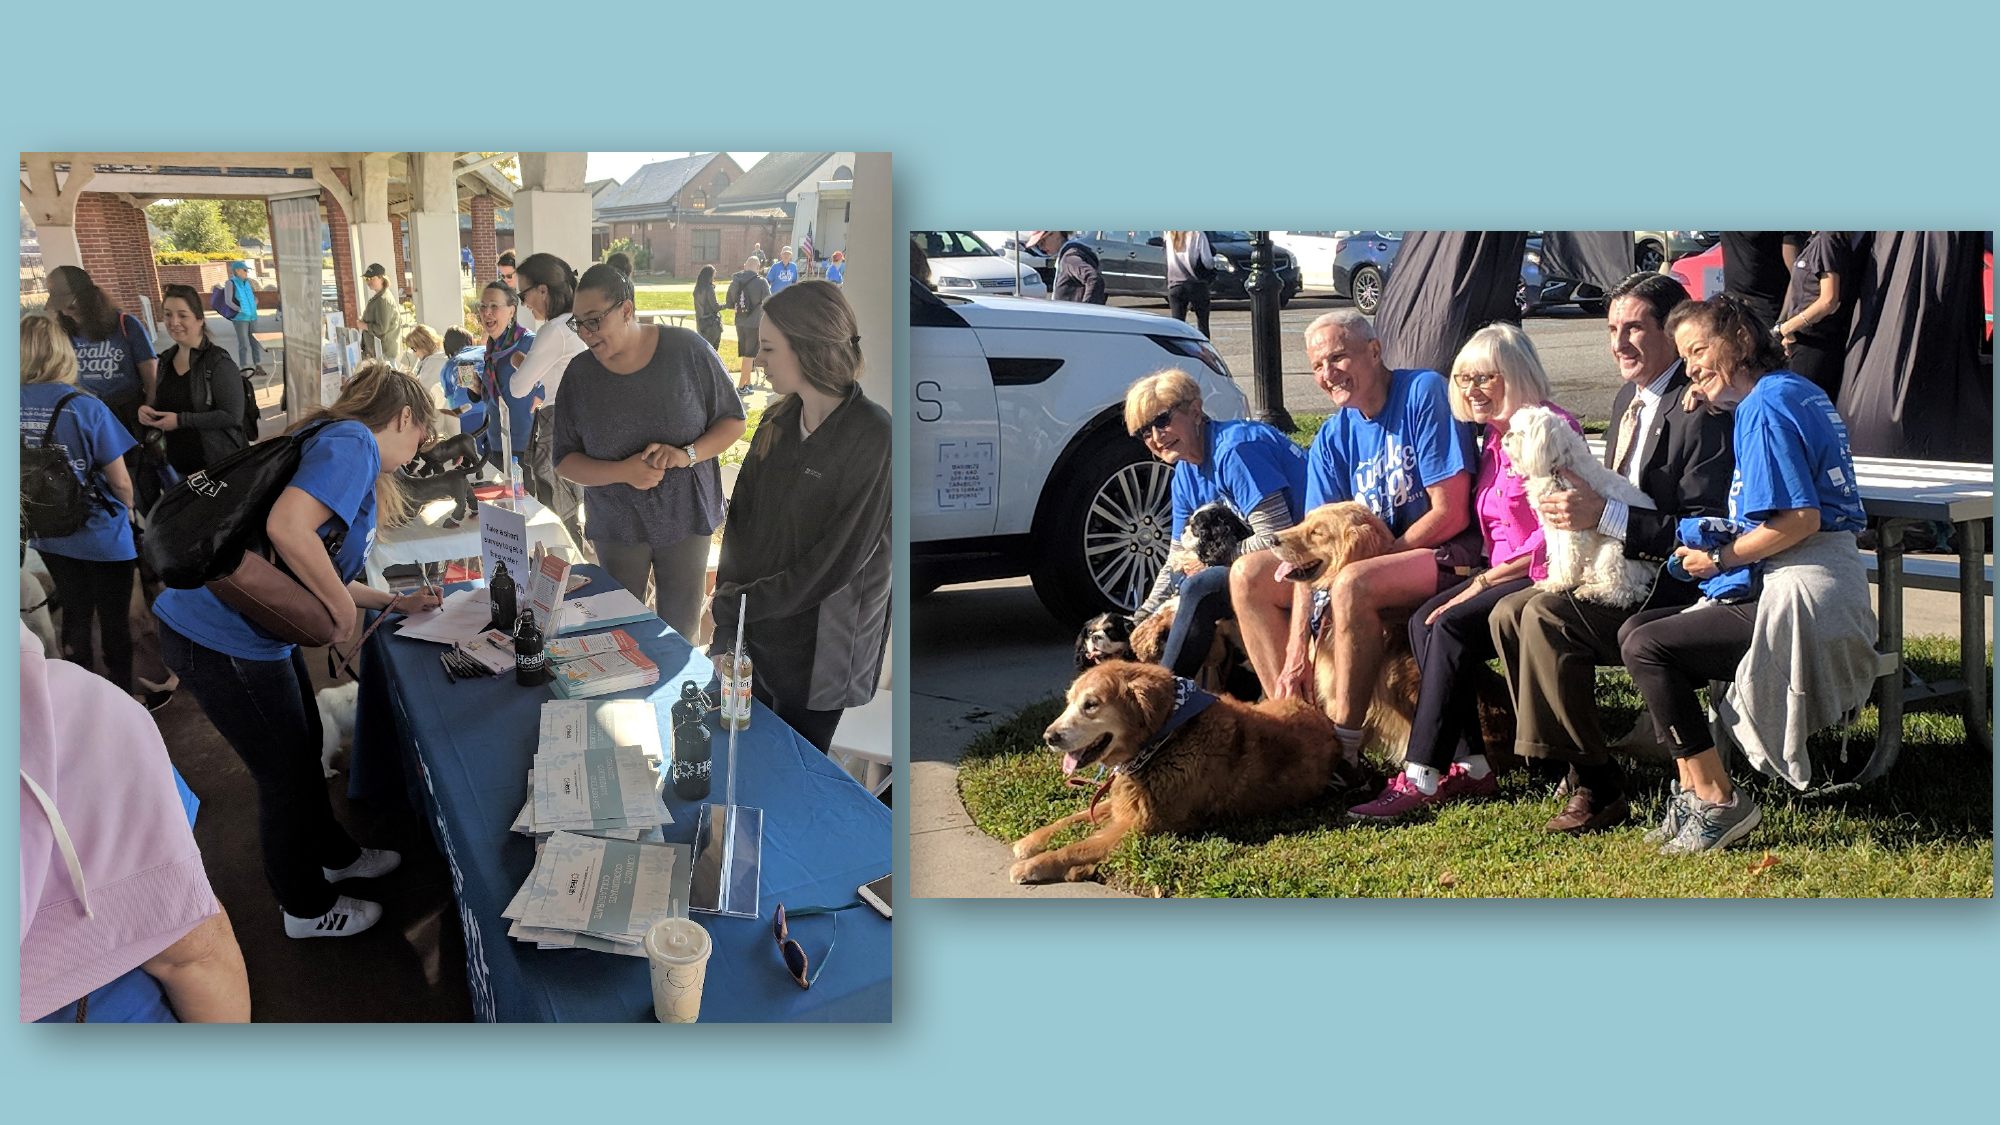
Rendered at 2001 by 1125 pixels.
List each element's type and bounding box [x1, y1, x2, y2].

picture [910, 231, 1993, 898]
picture [20, 152, 892, 1023]
